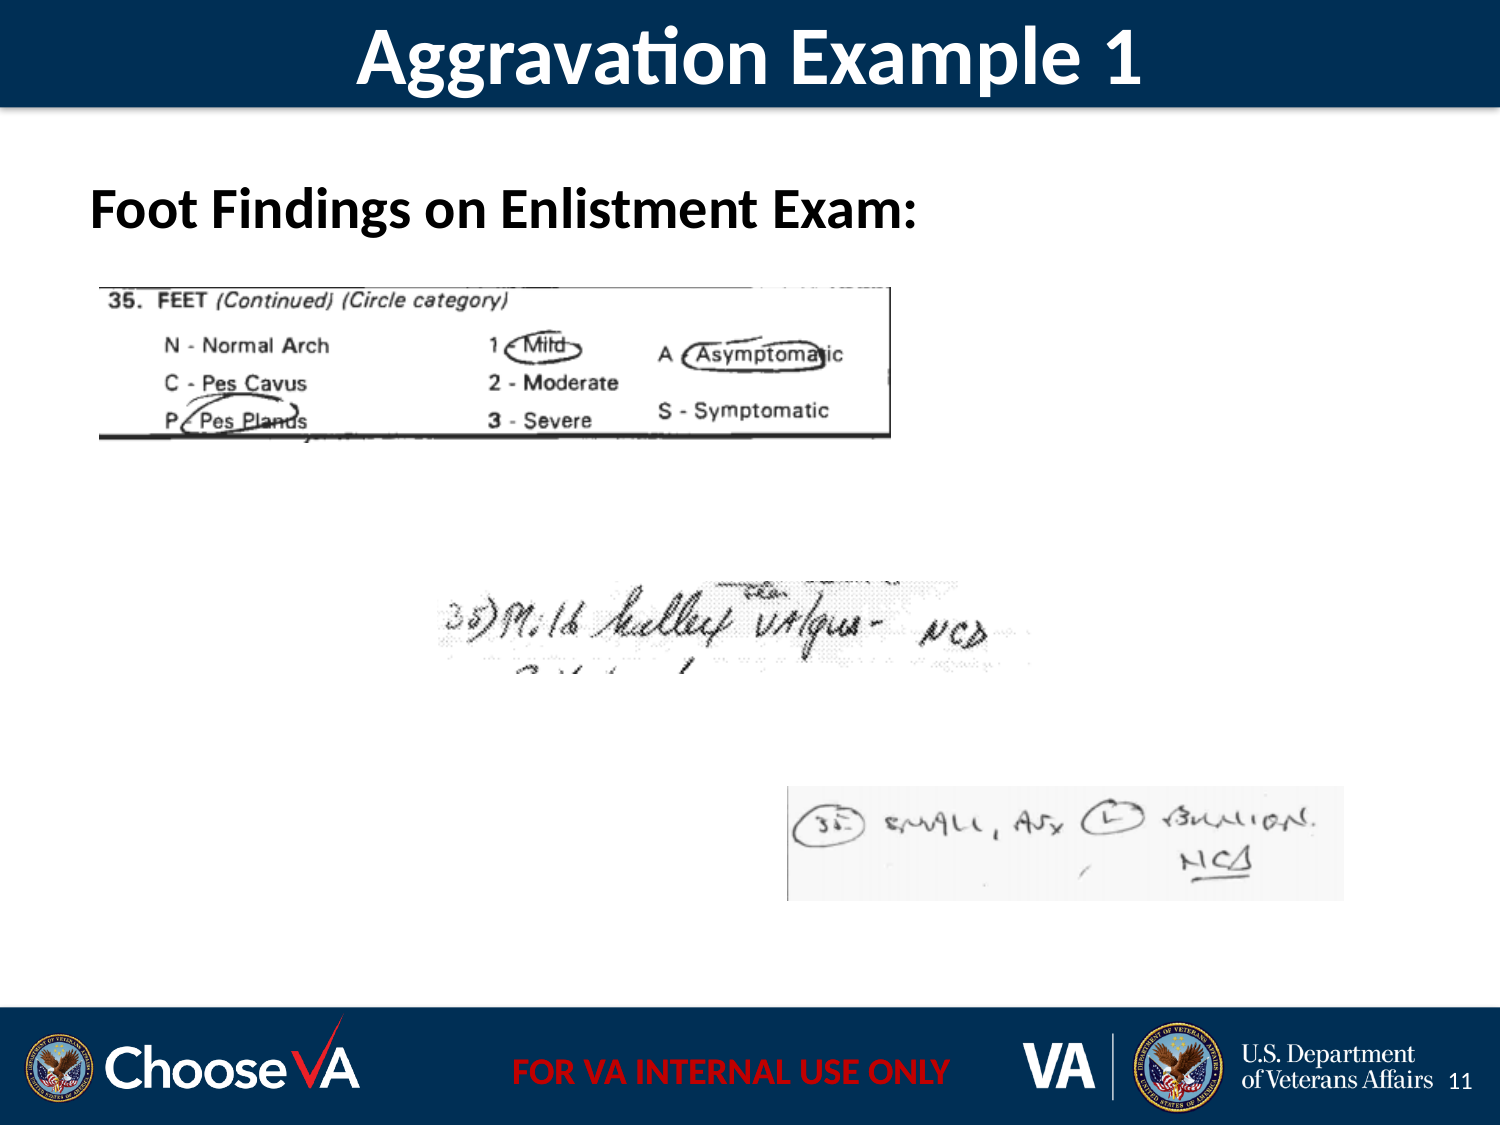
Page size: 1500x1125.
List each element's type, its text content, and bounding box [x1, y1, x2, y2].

picture [437, 581, 1034, 674]
picture [787, 786, 1344, 902]
text_box Aggravation Example 1 [0, 0, 1500, 129]
list Foot Findings on Enlistment Exam: [75, 162, 1425, 905]
slide_number 11 [1425, 1049, 1489, 1110]
picture [24, 1012, 360, 1103]
picture [99, 287, 891, 443]
picture [1017, 1014, 1438, 1120]
